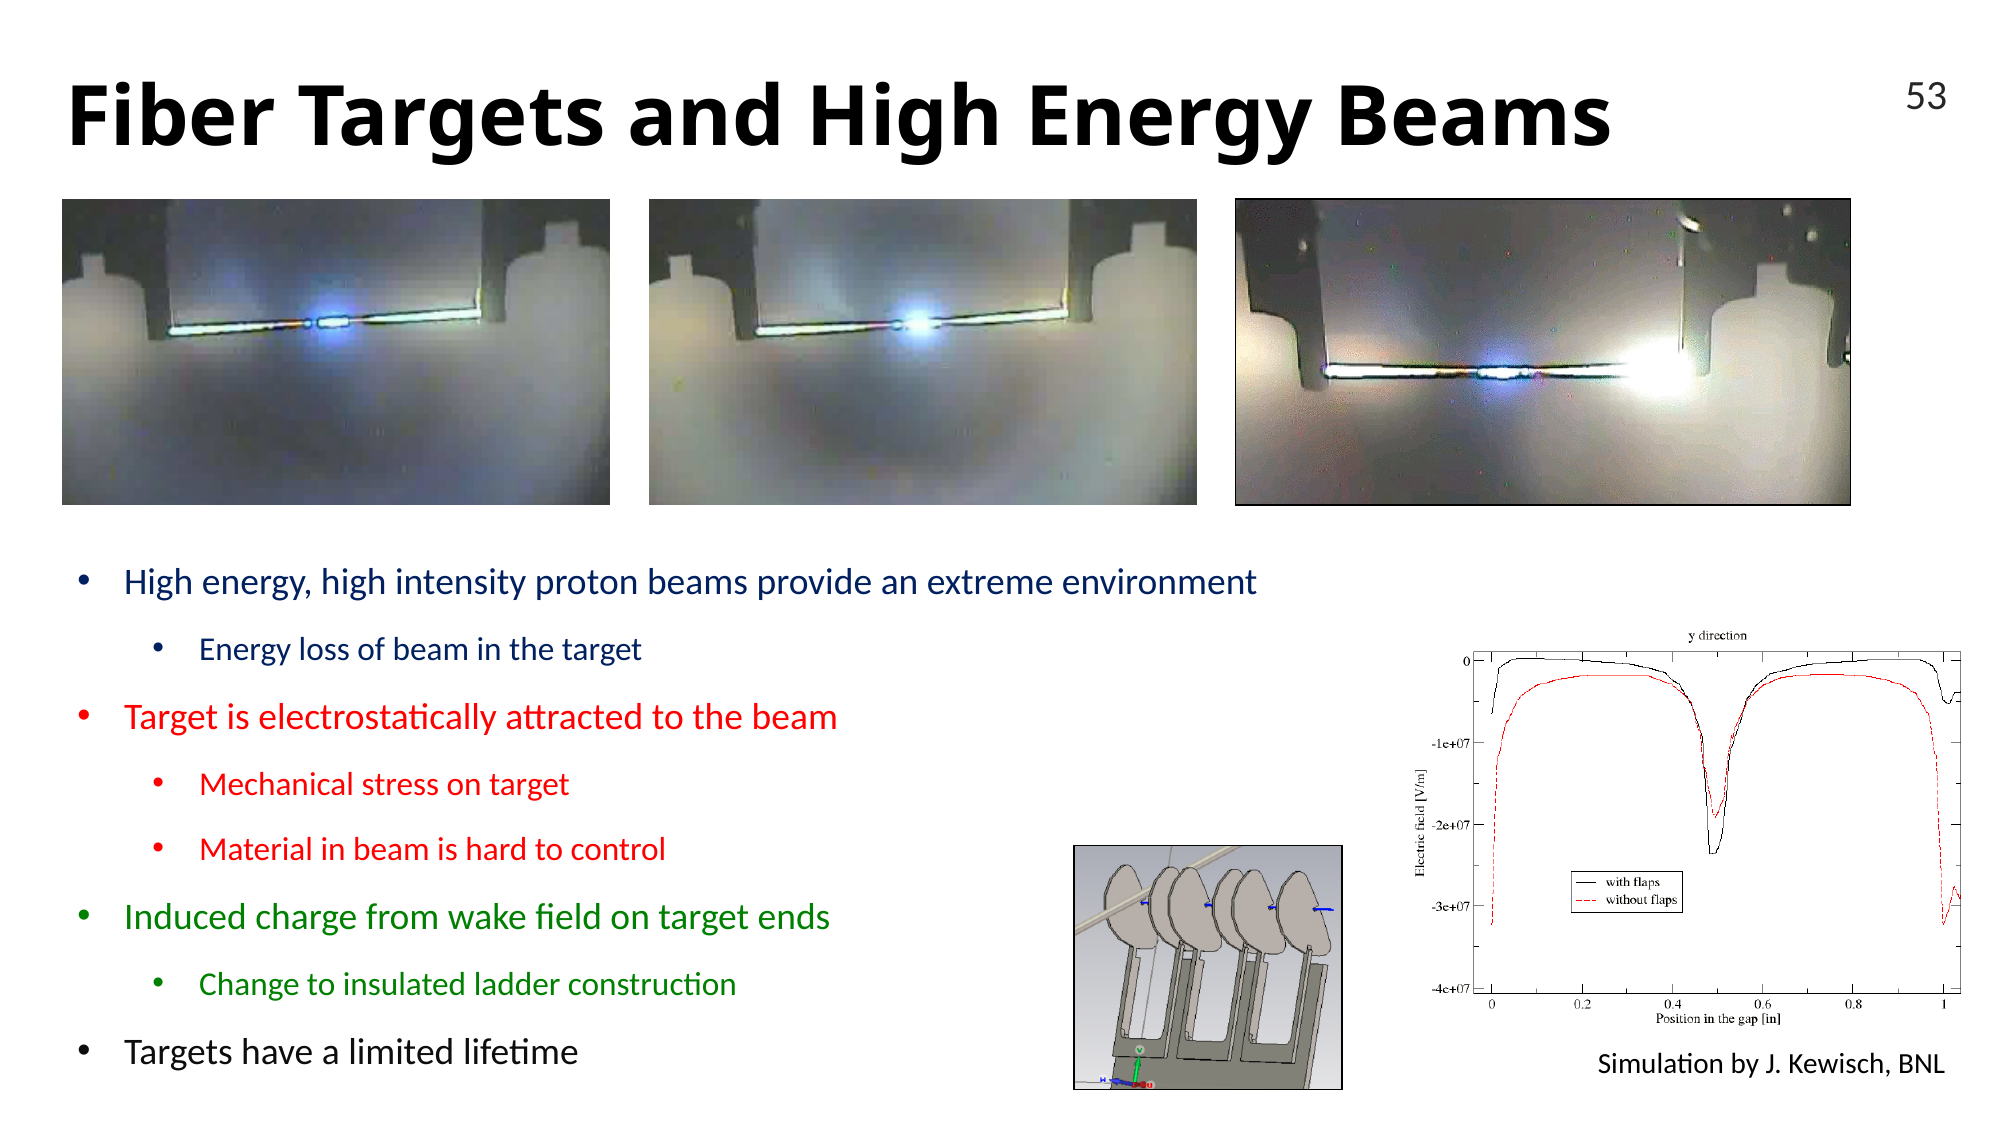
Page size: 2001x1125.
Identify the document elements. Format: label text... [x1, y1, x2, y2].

picture [1399, 624, 1988, 1032]
picture [62, 199, 610, 505]
picture [1074, 846, 1342, 1089]
picture [649, 199, 1197, 505]
title Fiber Targets and High Energy Beams [50, 59, 1775, 177]
picture [1236, 199, 1850, 505]
slide_number 53 [1850, 59, 1963, 125]
text_box Simulation by J. Kewisch, BNL [1583, 1036, 1961, 1087]
text_box High energy, high intensity proton beams provide an extreme environment Energy loss of beam in the target Target is electrostatically attracted to the beam Mechanical stress on target Material in beam is hard to control Induced charge from wake field on target ends Change to insulated ladder construction Targets have a limited lifetime [62, 549, 1300, 1080]
